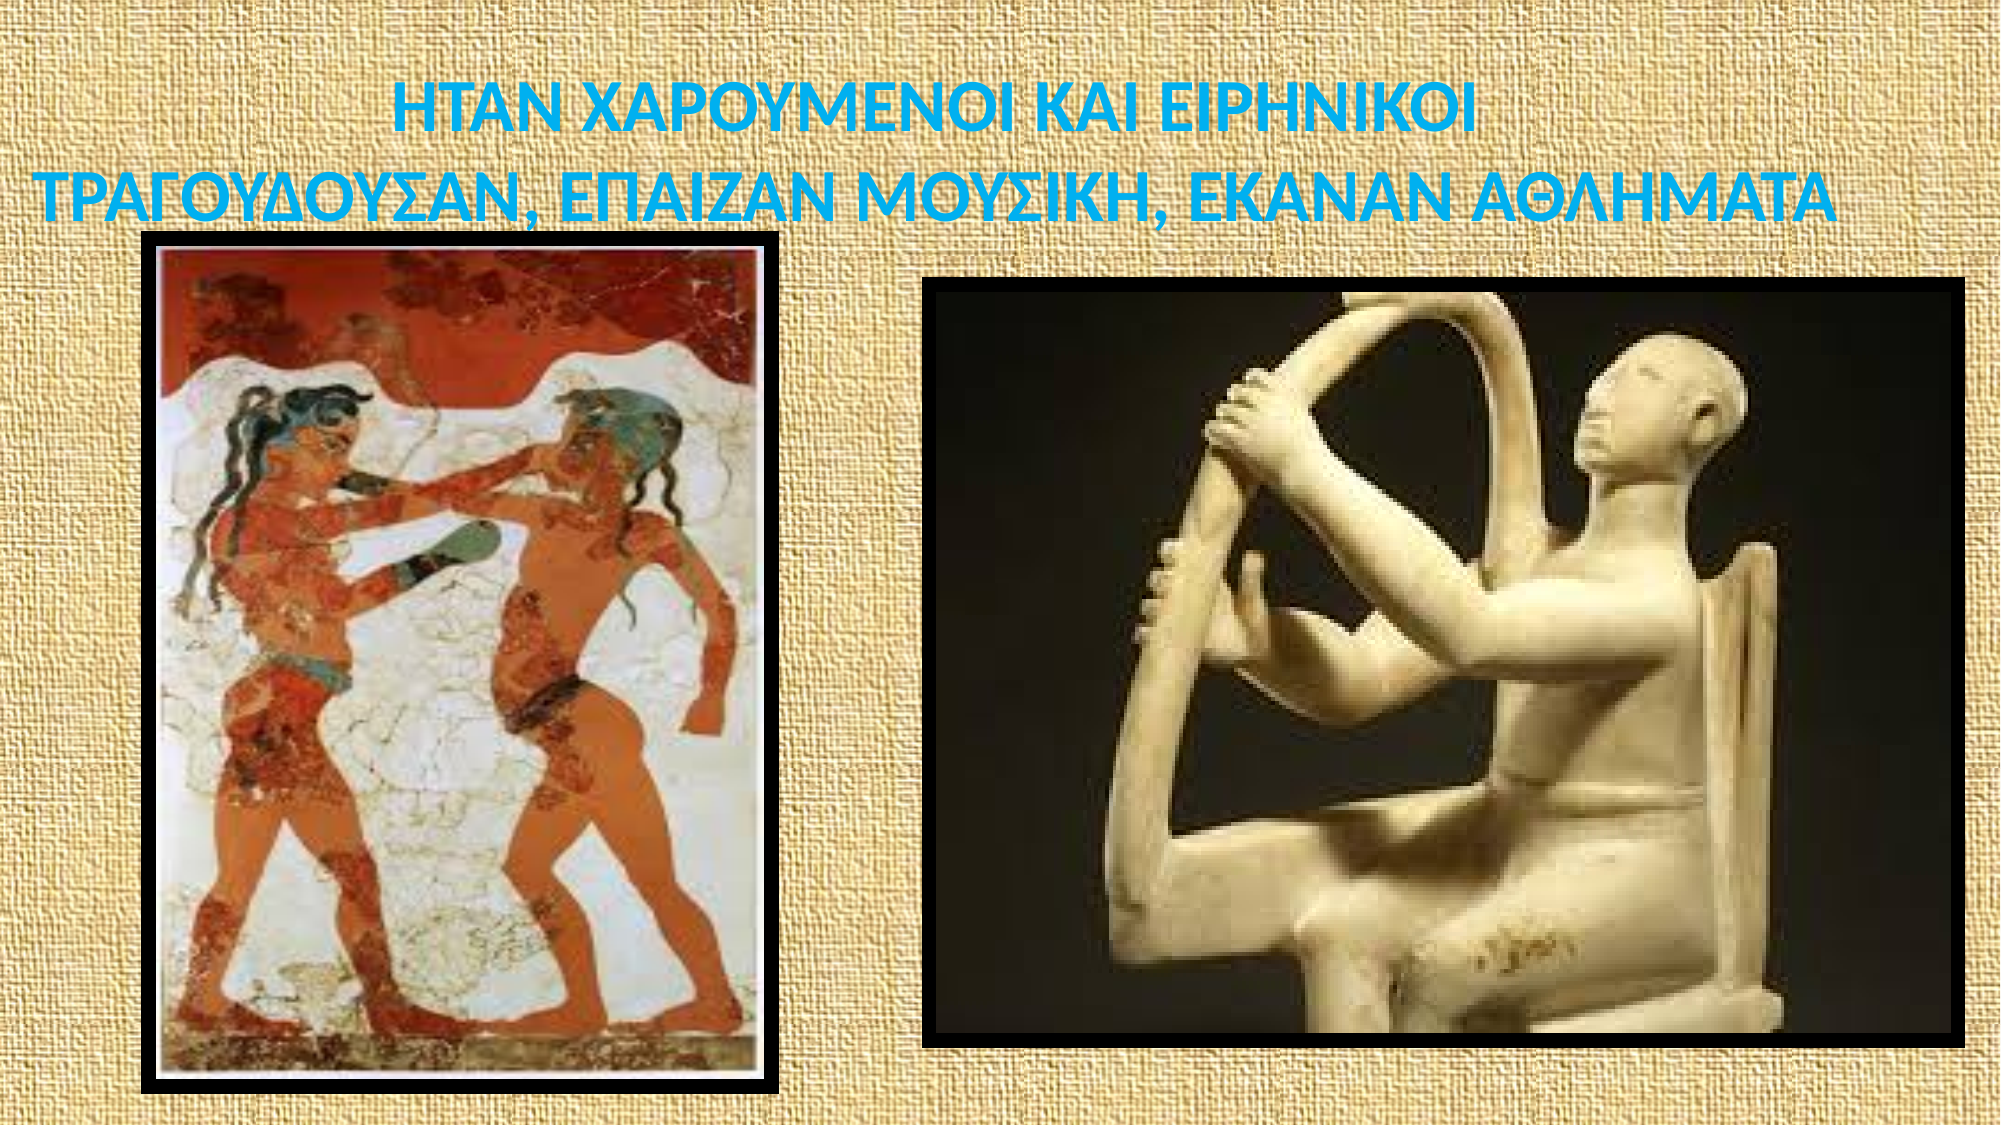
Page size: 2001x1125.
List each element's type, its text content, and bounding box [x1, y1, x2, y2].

picture [0, 0, 2001, 1125]
picture [155, 245, 765, 1080]
text_box ΗΤΑΝ ΧΑΡΟΥΜΕΝΟΙ ΚΑΙ ΕΙΡΗΝΙΚΟΙ ΤΡΑΓΟΥΔΟΥΣΑΝ, ΕΠΑΙΖΑΝ ΜΟΥΣΙΚΗ, ΕΚΑΝΑΝ ΑΘΛΗΜΑΤΑ [0, 48, 1873, 244]
